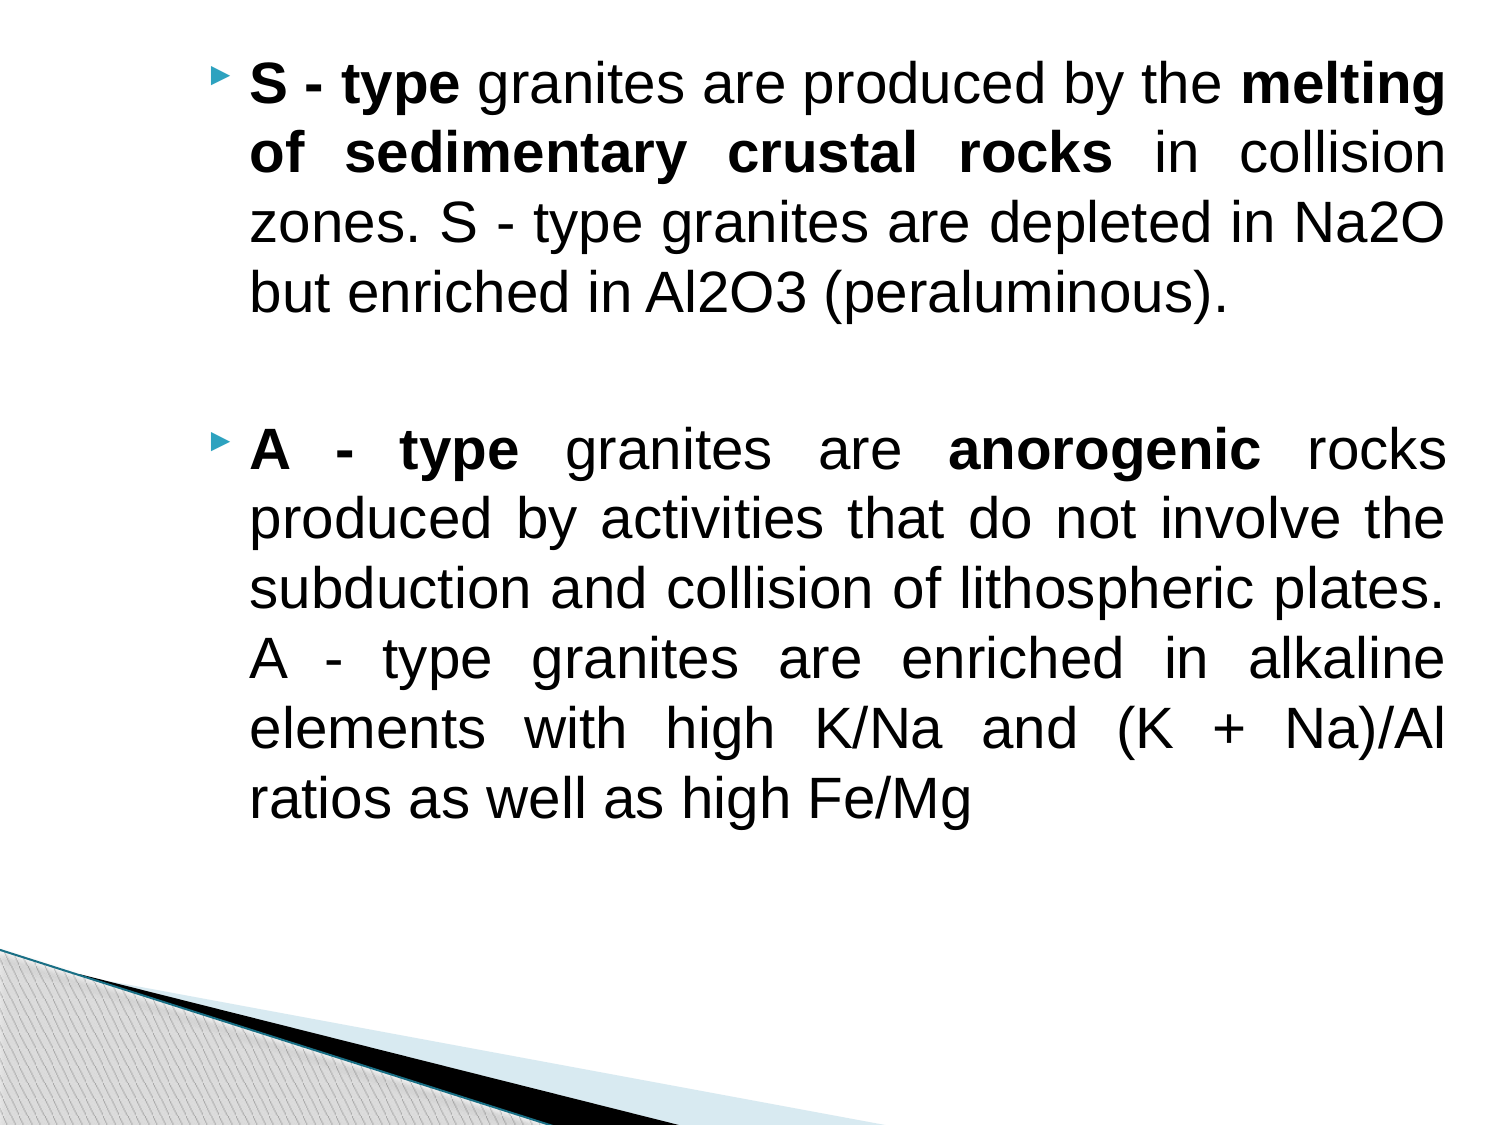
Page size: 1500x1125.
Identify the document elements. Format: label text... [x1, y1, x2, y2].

list S - type granites are produced by the melting of sedimentary crustal rocks in collision zones. S - type granites are depleted in Na2O but enriched in Al2O3 (peraluminous). A - type granites are anorogenic rocks produced by activities that do not involve the subduction and collision of lithospheric plates. A - type granites are enriched in alkaline elements with high K/Na and (K + Na)/Al ratios as well as high Fe/Mg [174, 37, 1463, 1088]
